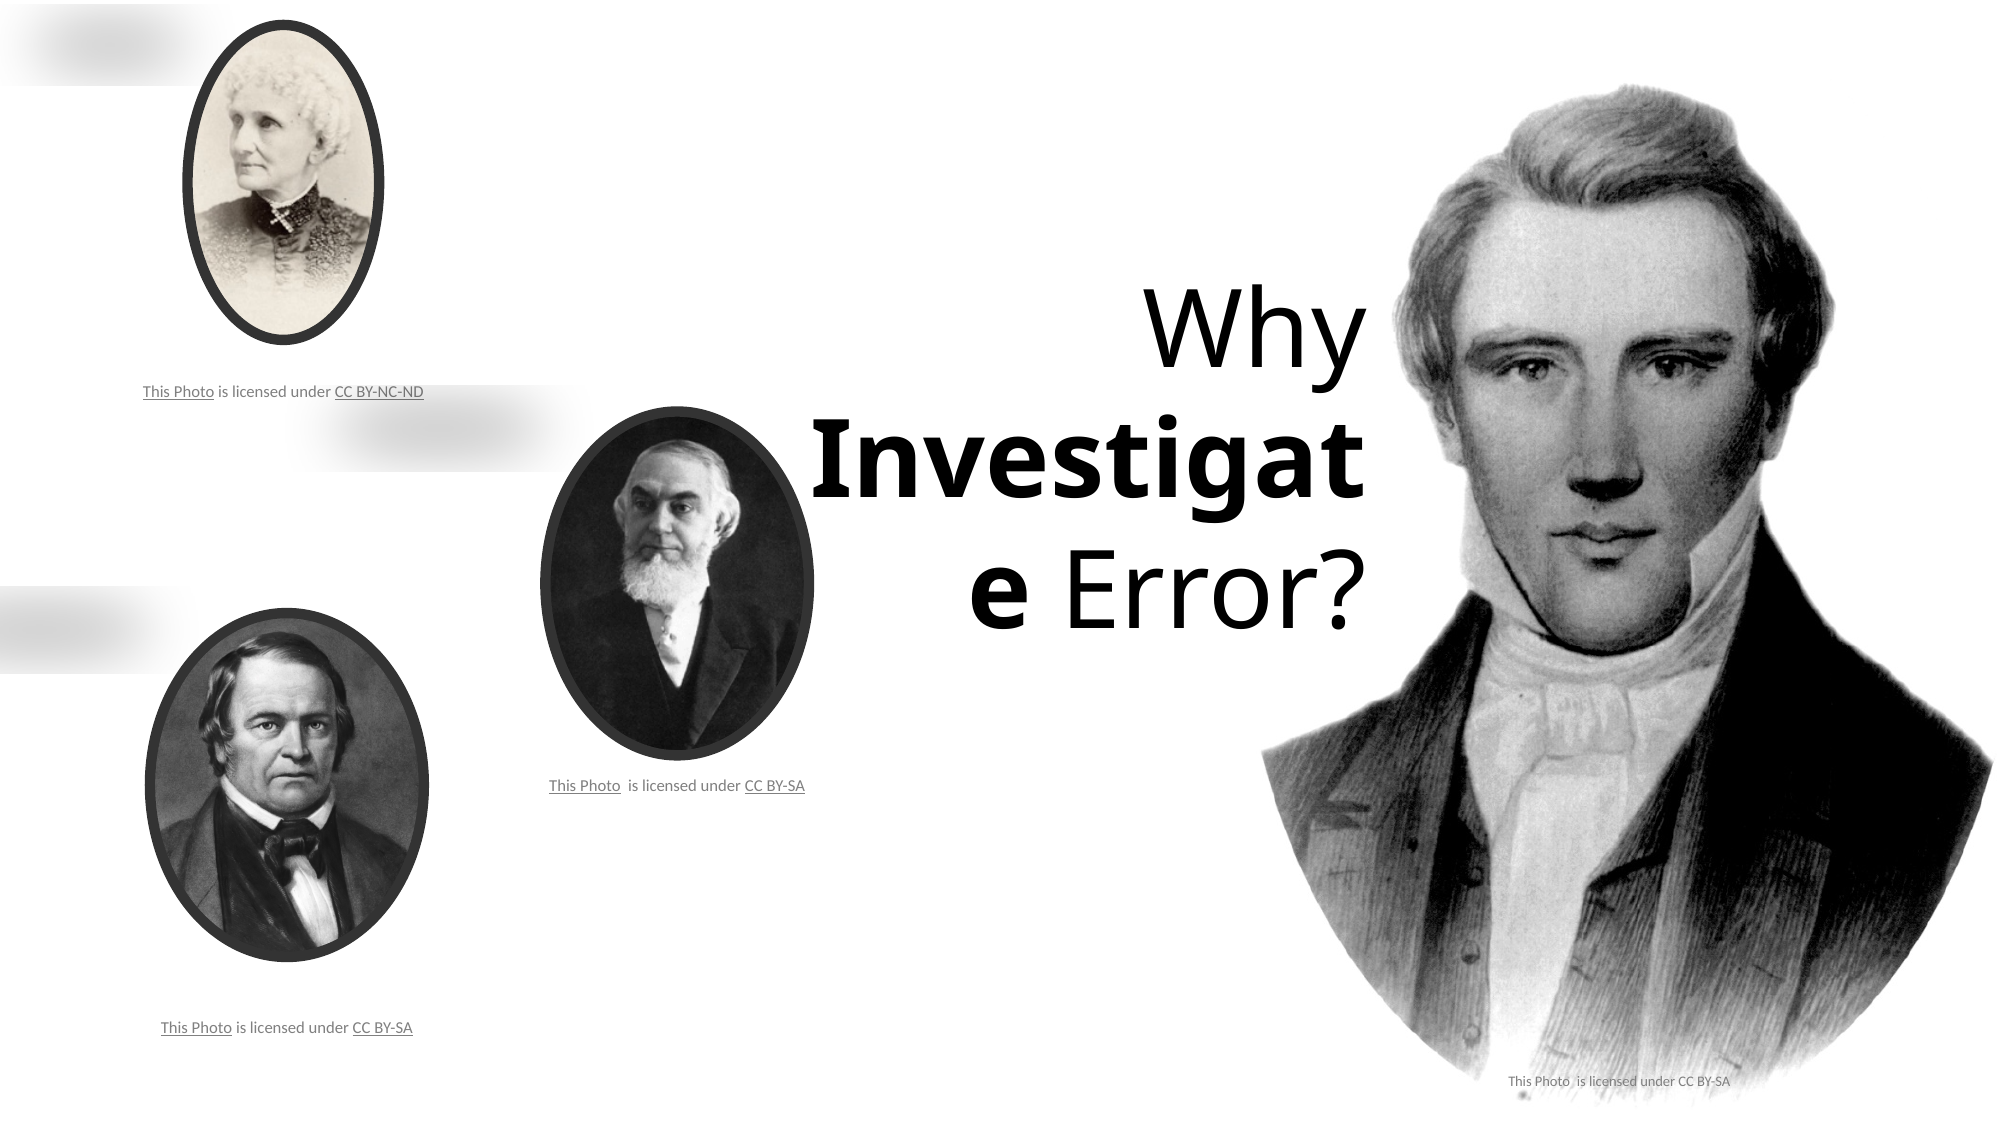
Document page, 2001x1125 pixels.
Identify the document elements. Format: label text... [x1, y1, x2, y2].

picture [188, 26, 378, 339]
text_box This Photo is licensed under CC BY-SA [520, 767, 834, 803]
text_box This Photo is licensed under CC BY-NC-ND [124, 373, 442, 409]
text_box This Photo is licensed under CC BY-SA [142, 1009, 432, 1048]
picture [547, 413, 808, 754]
title Why Investigate Error? [760, 249, 1238, 659]
picture [152, 615, 423, 956]
picture [1238, 0, 2000, 1125]
